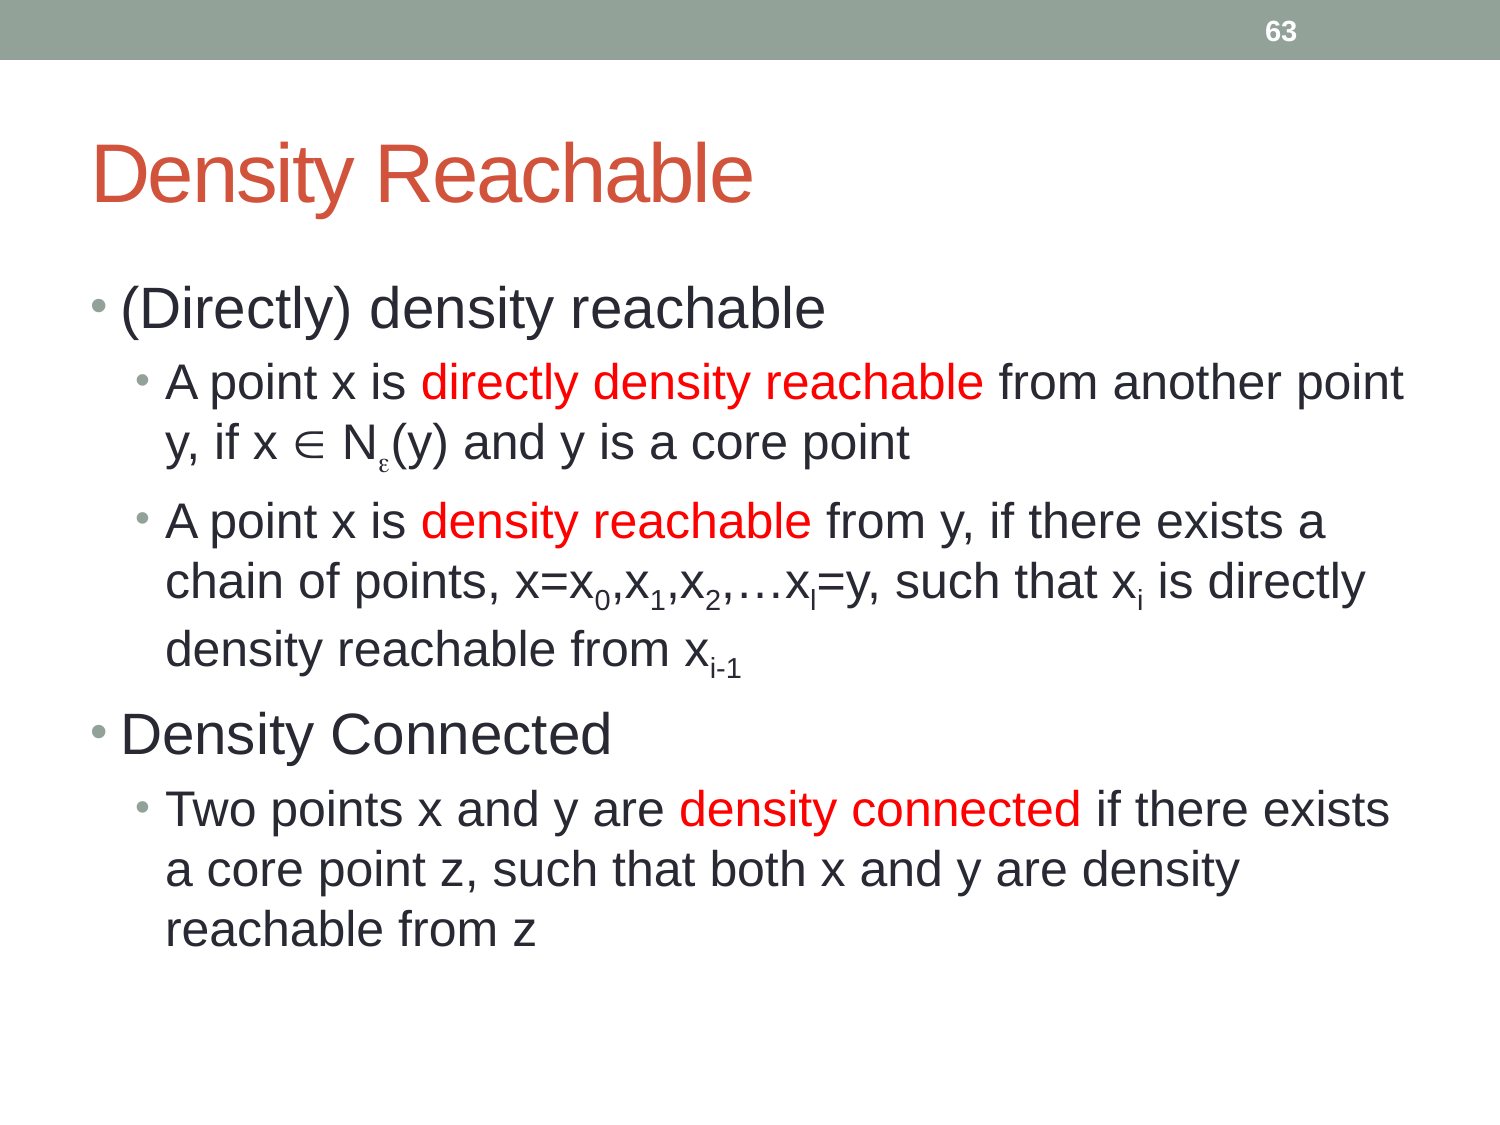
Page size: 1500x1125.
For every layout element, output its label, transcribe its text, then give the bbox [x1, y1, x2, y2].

title Density Reachable [75, 87, 1425, 250]
list (Directly) density reachable A point x is directly density reachable from another point y, if x  N(y) and y is a core point A point x is density reachable from y, if there exists a chain of points, x=x0,x1,x2,…xl=y, such that xi is directly density reachable from xi-1 Density Connected Two points x and y are density connected if there exists a core point z, such that both x and y are density reachable from z [75, 262, 1425, 1063]
slide_number 63 [1250, 3, 1425, 57]
